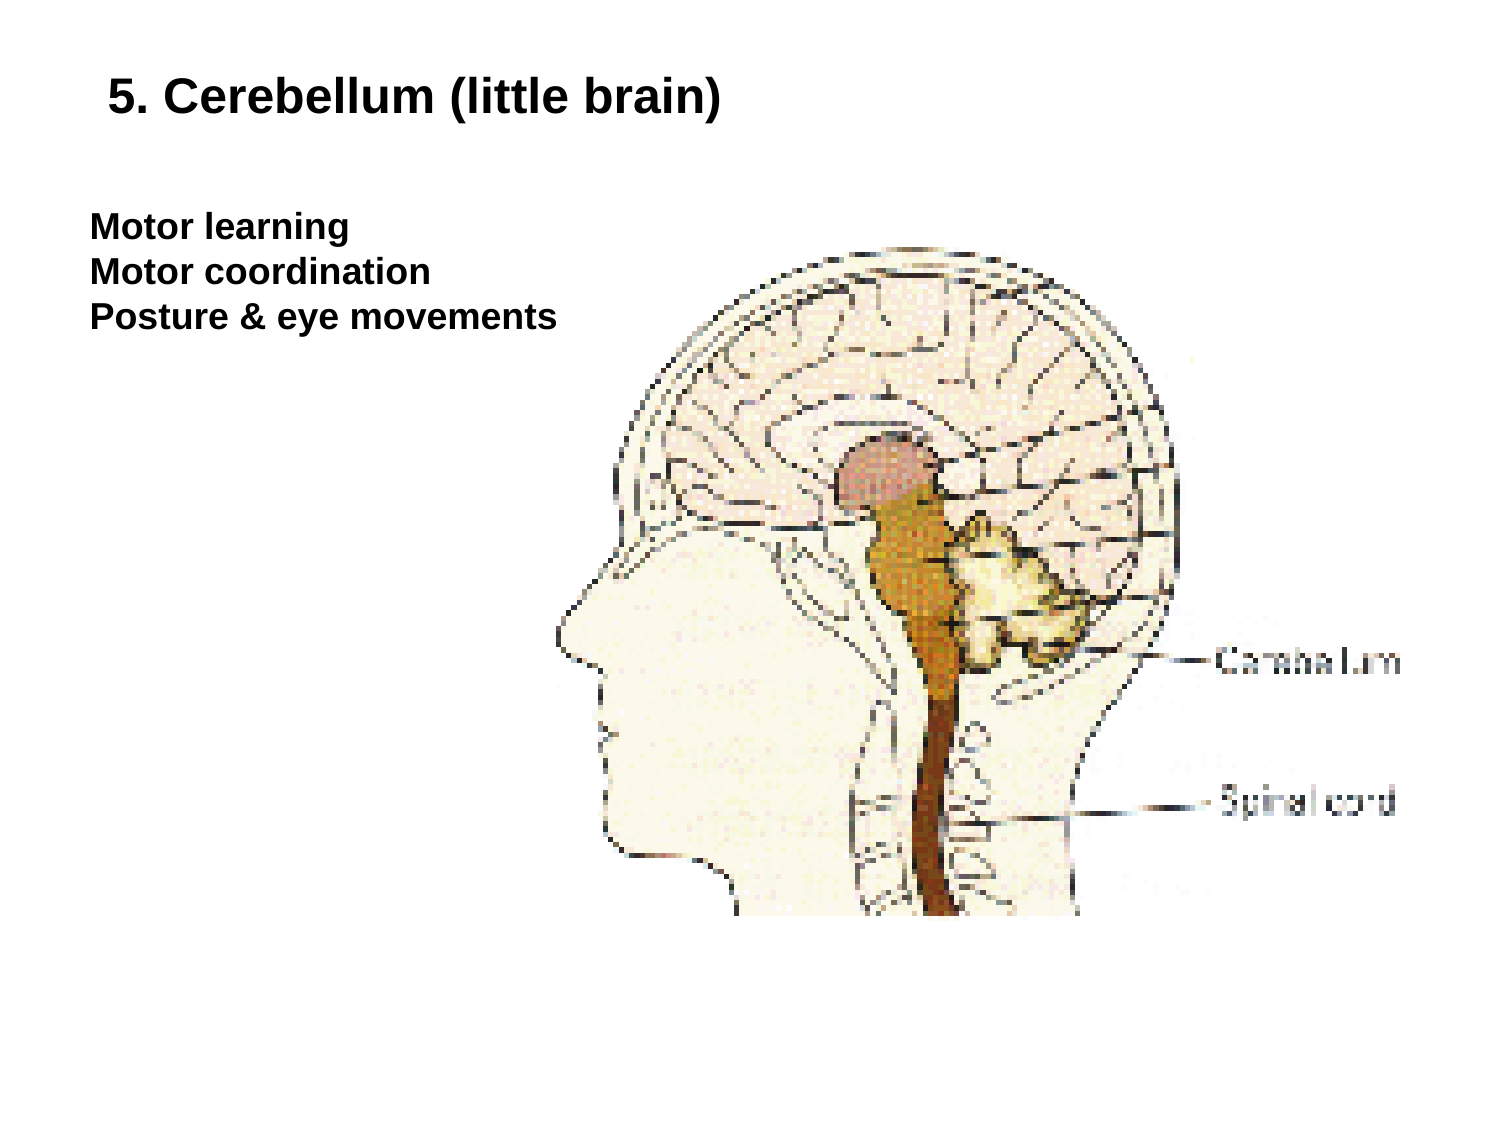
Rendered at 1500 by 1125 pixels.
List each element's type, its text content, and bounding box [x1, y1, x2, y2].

picture [551, 241, 1416, 928]
title 5. Cerebellum (little brain) [92, 0, 1369, 188]
text_box Motor learning Motor coordination Posture & eye movements [74, 193, 573, 346]
